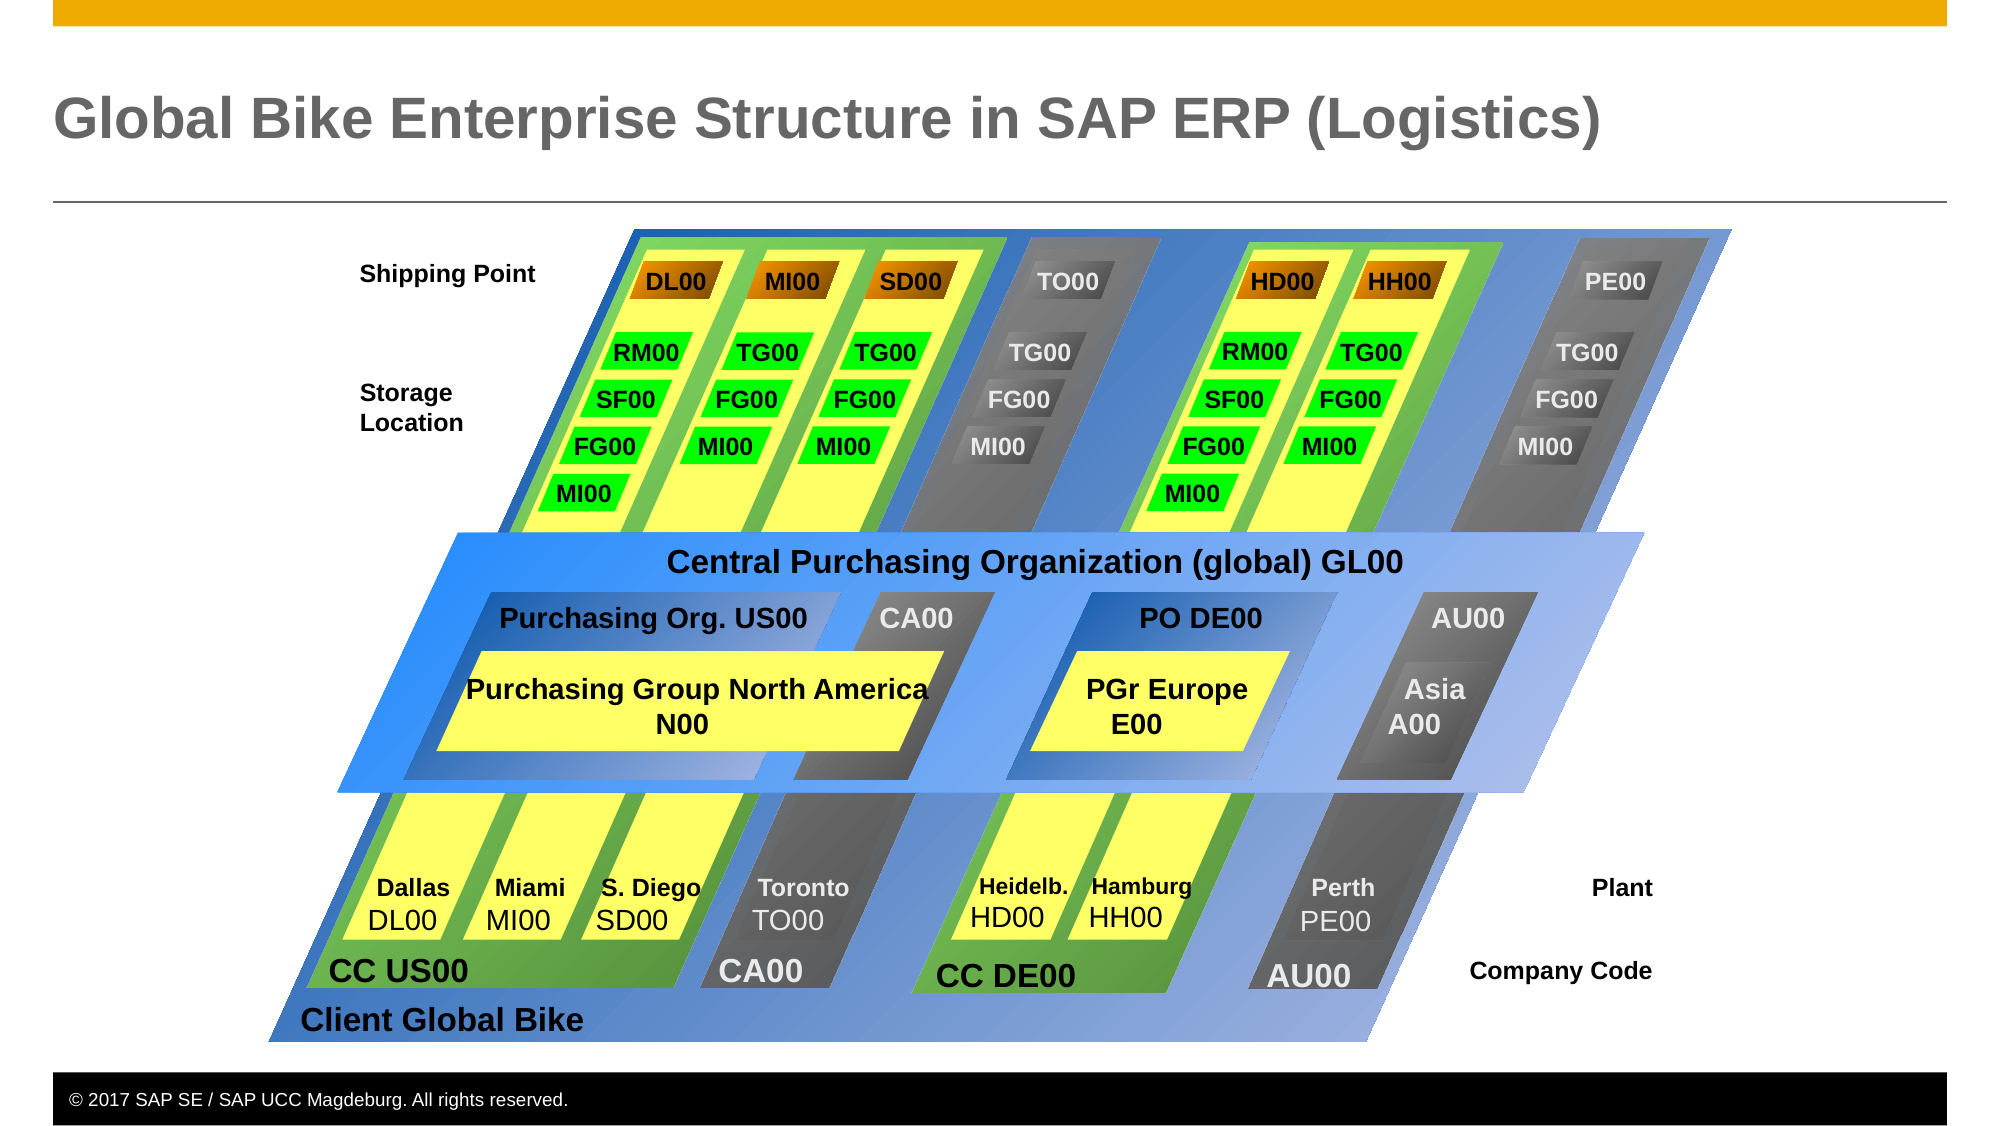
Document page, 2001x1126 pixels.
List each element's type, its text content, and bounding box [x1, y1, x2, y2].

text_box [268, 229, 1732, 1047]
title Global Bike Enterprise Structure in SAP ERP (Logistics) [53, 53, 1947, 178]
